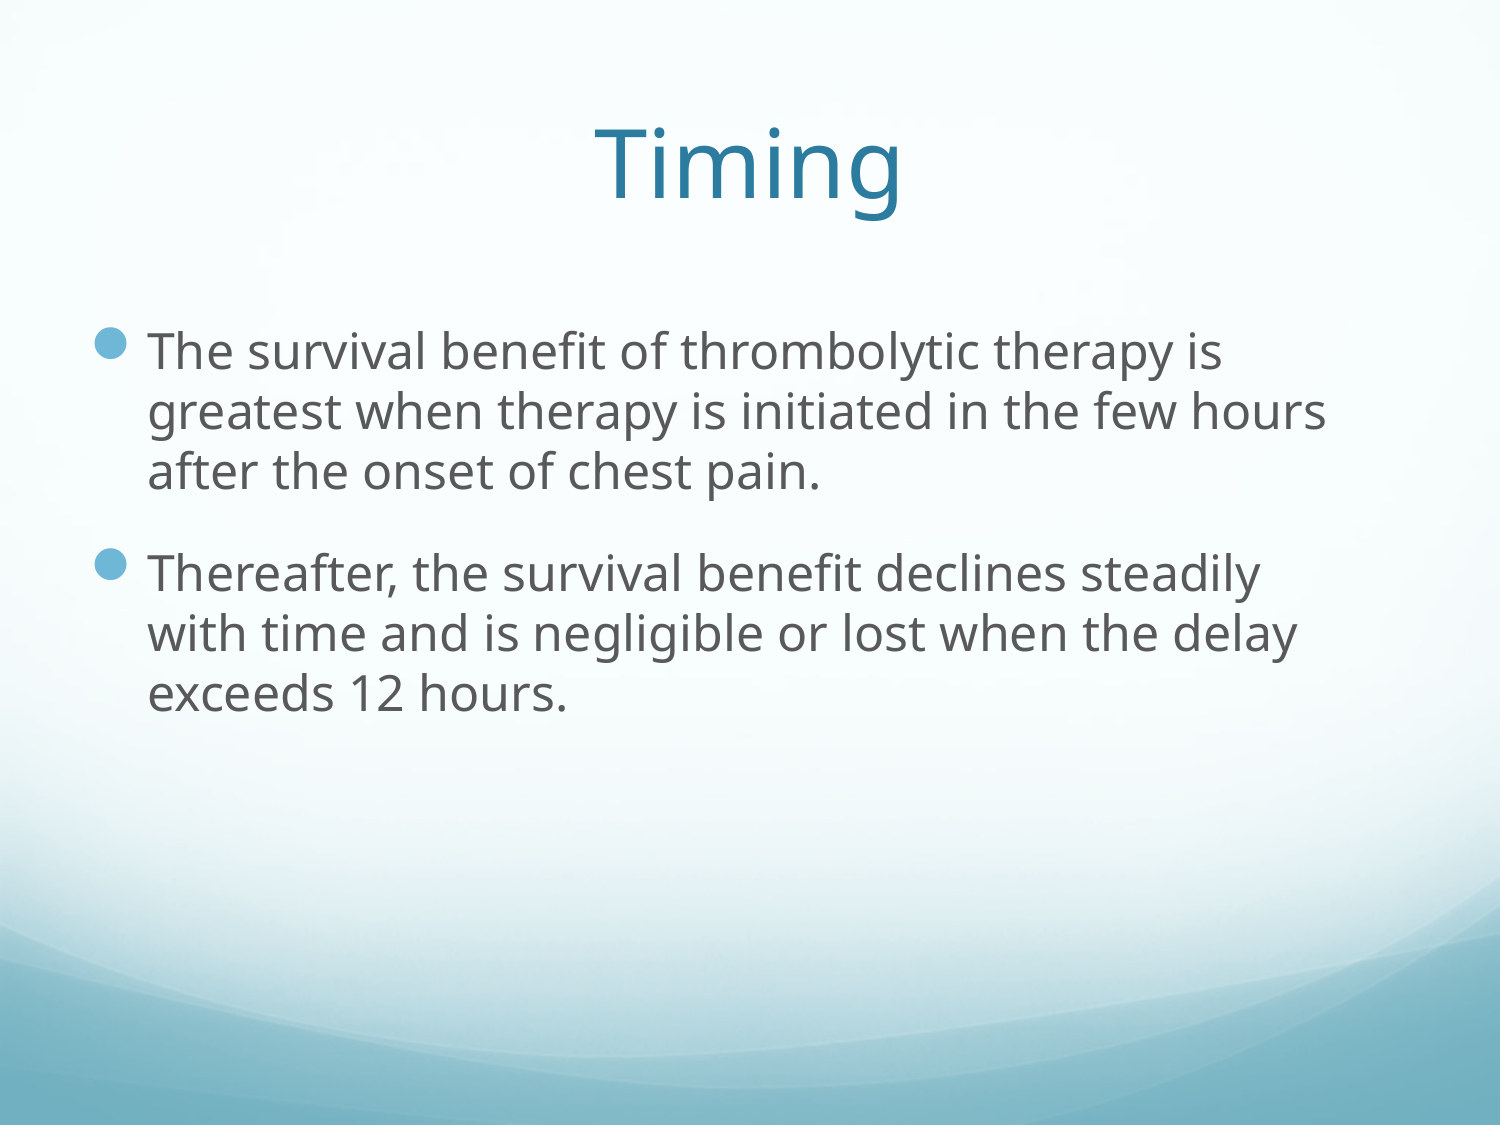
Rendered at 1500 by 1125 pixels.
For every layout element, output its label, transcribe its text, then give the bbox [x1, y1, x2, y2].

title Timing [112, 37, 1388, 225]
list The survival benefit of thrombolytic therapy is greatest when therapy is initiated in the few hours after the onset of chest pain. Thereafter, the survival benefit declines steadily with time and is negligible or lost when the delay exceeds 12 hours. [75, 312, 1388, 988]
